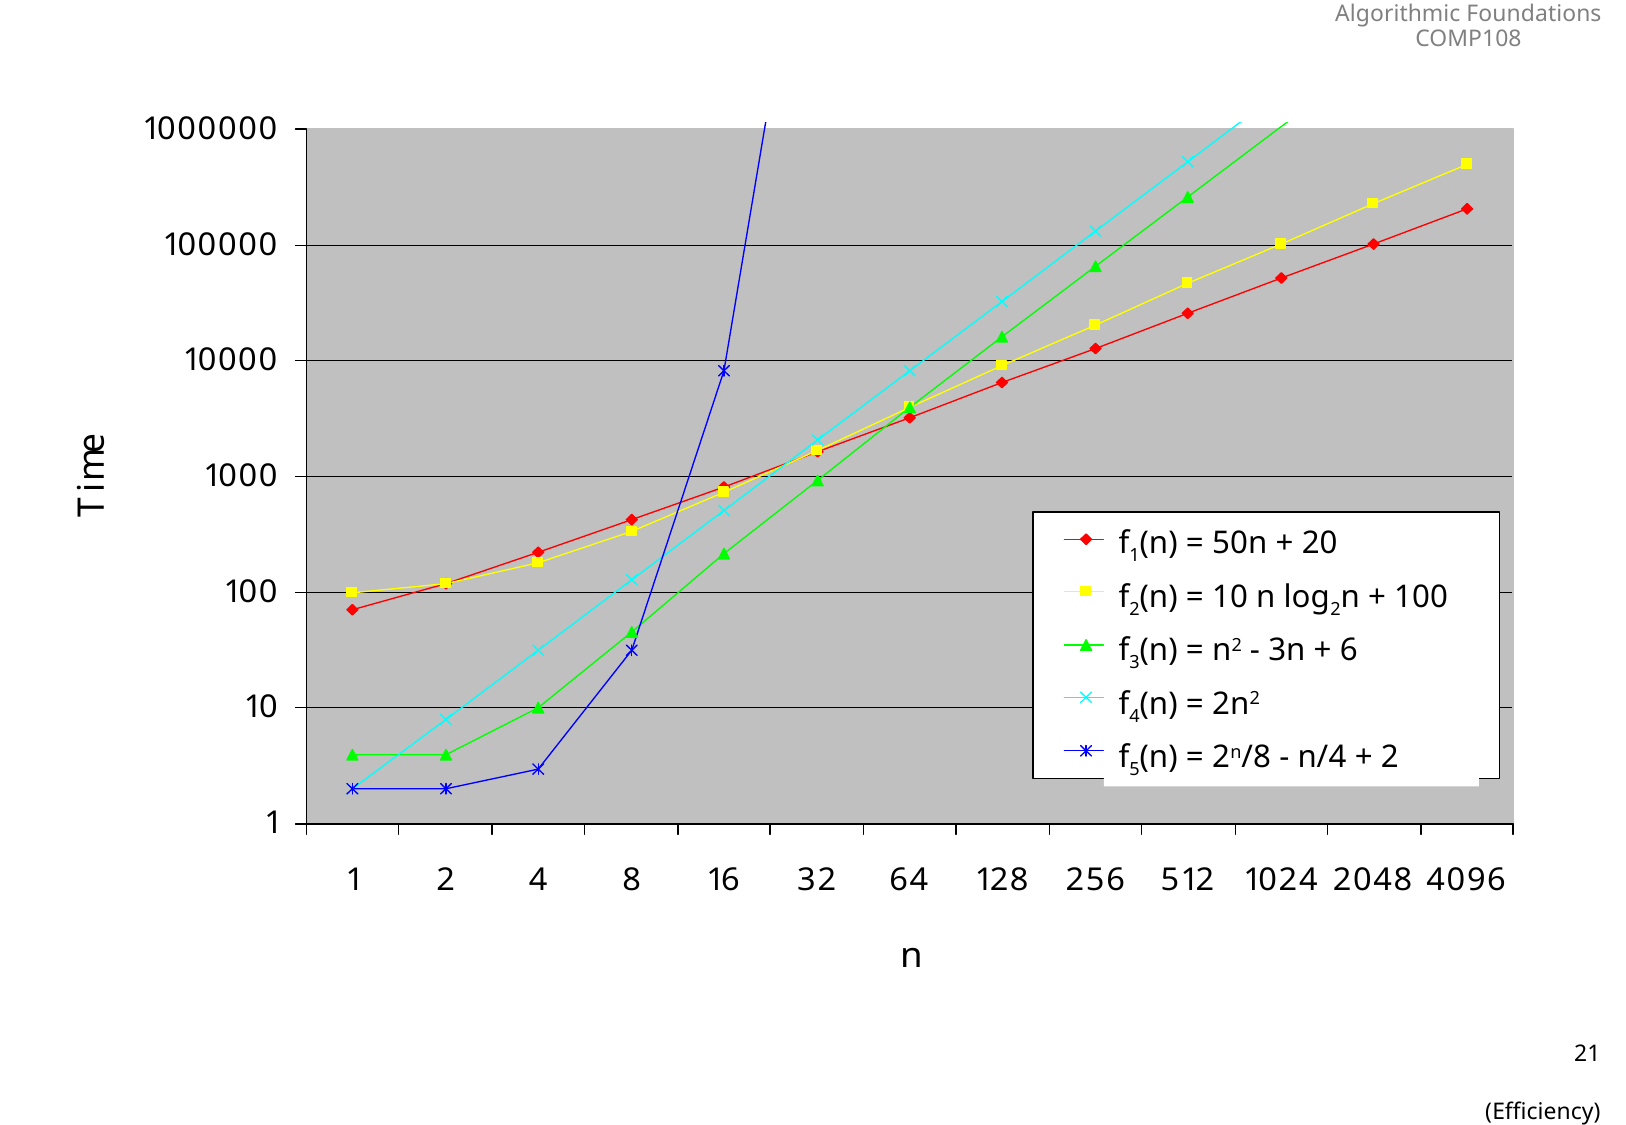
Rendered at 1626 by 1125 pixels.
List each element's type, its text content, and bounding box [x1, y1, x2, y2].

slide_number 21 (Efficiency) [1276, 1030, 1616, 1107]
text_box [3, 70, 1534, 1053]
